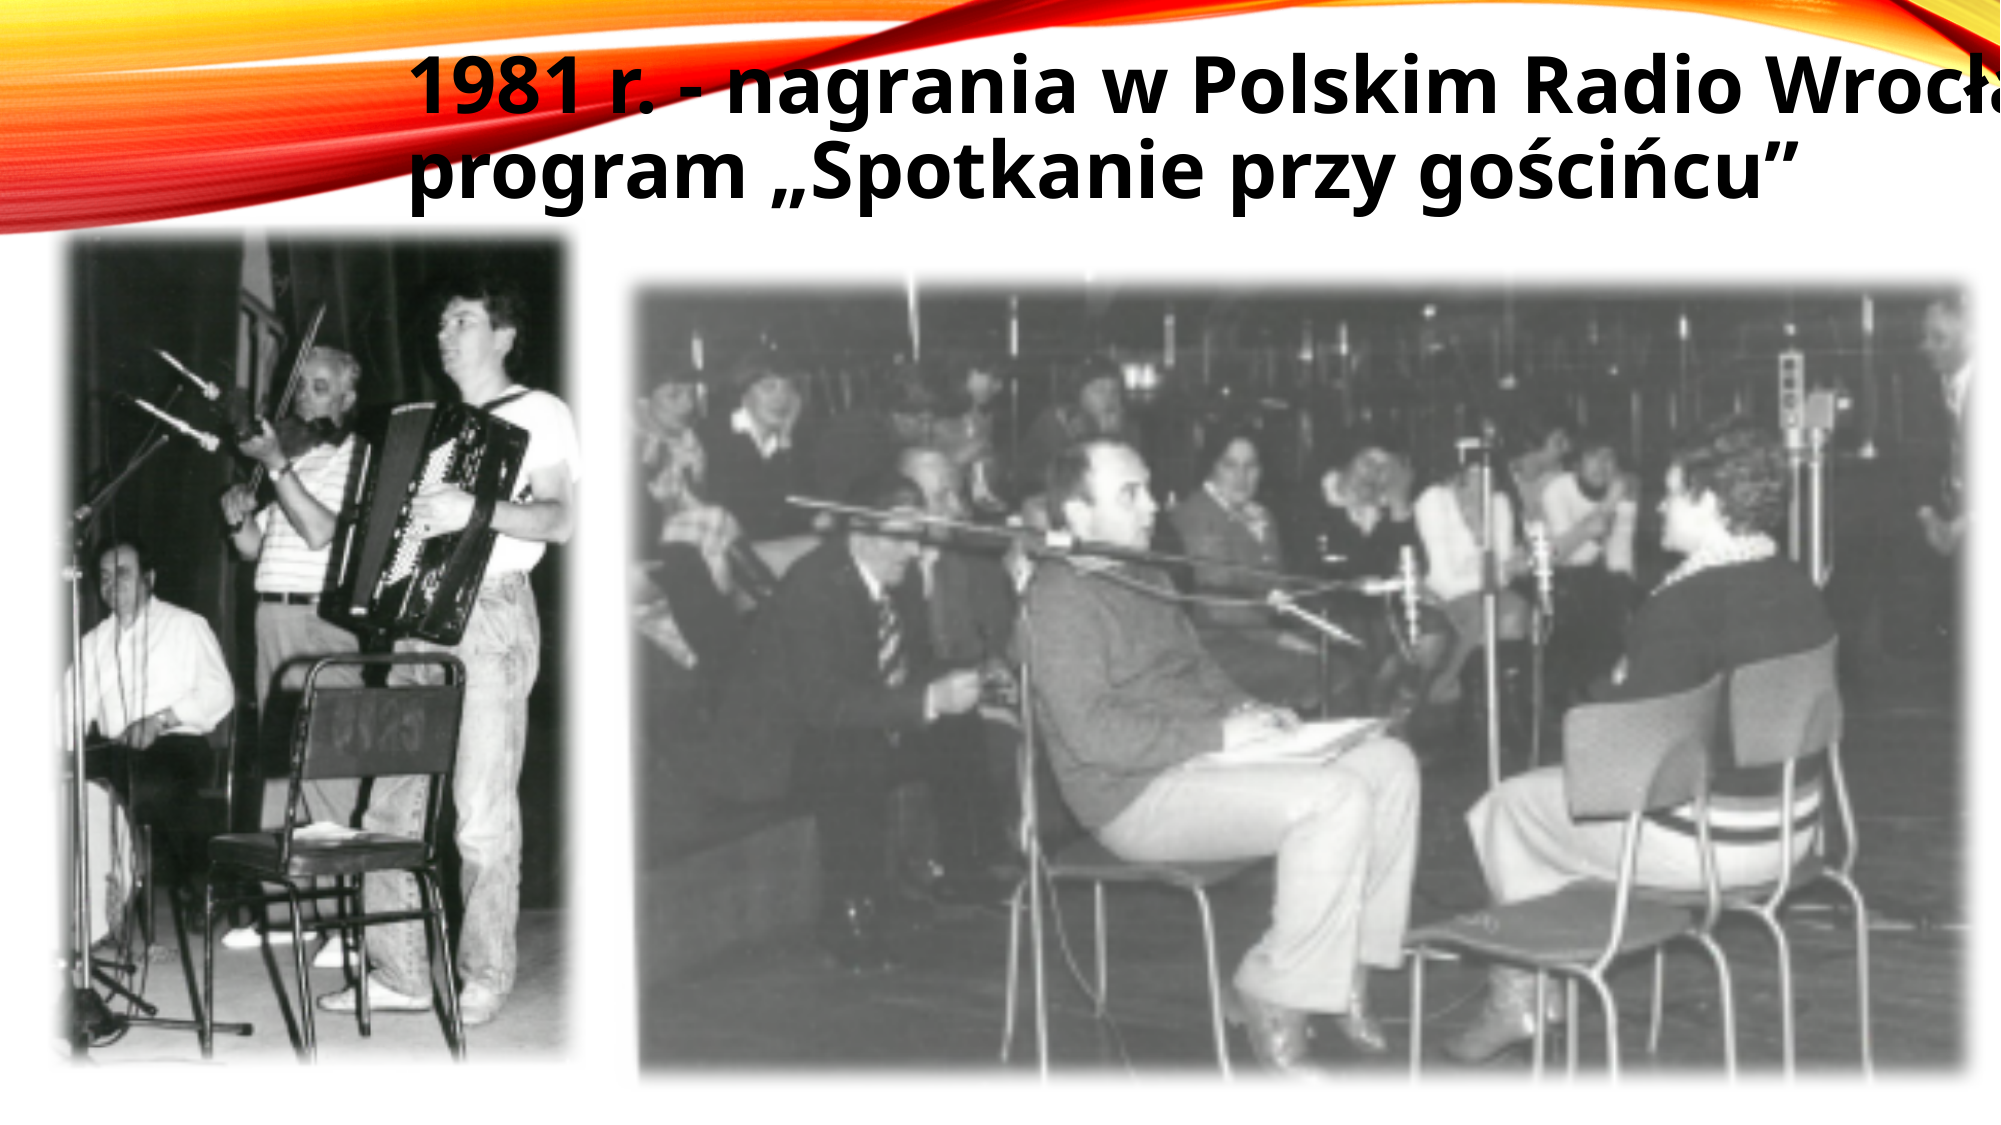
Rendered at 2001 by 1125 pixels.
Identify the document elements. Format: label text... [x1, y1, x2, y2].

title 1981 r. - nagrania w Polskim Radio Wrocław program „Spotkanie przy gościńcu” [391, 24, 2000, 237]
picture [0, 0, 2000, 237]
picture [0, 248, 1986, 1092]
